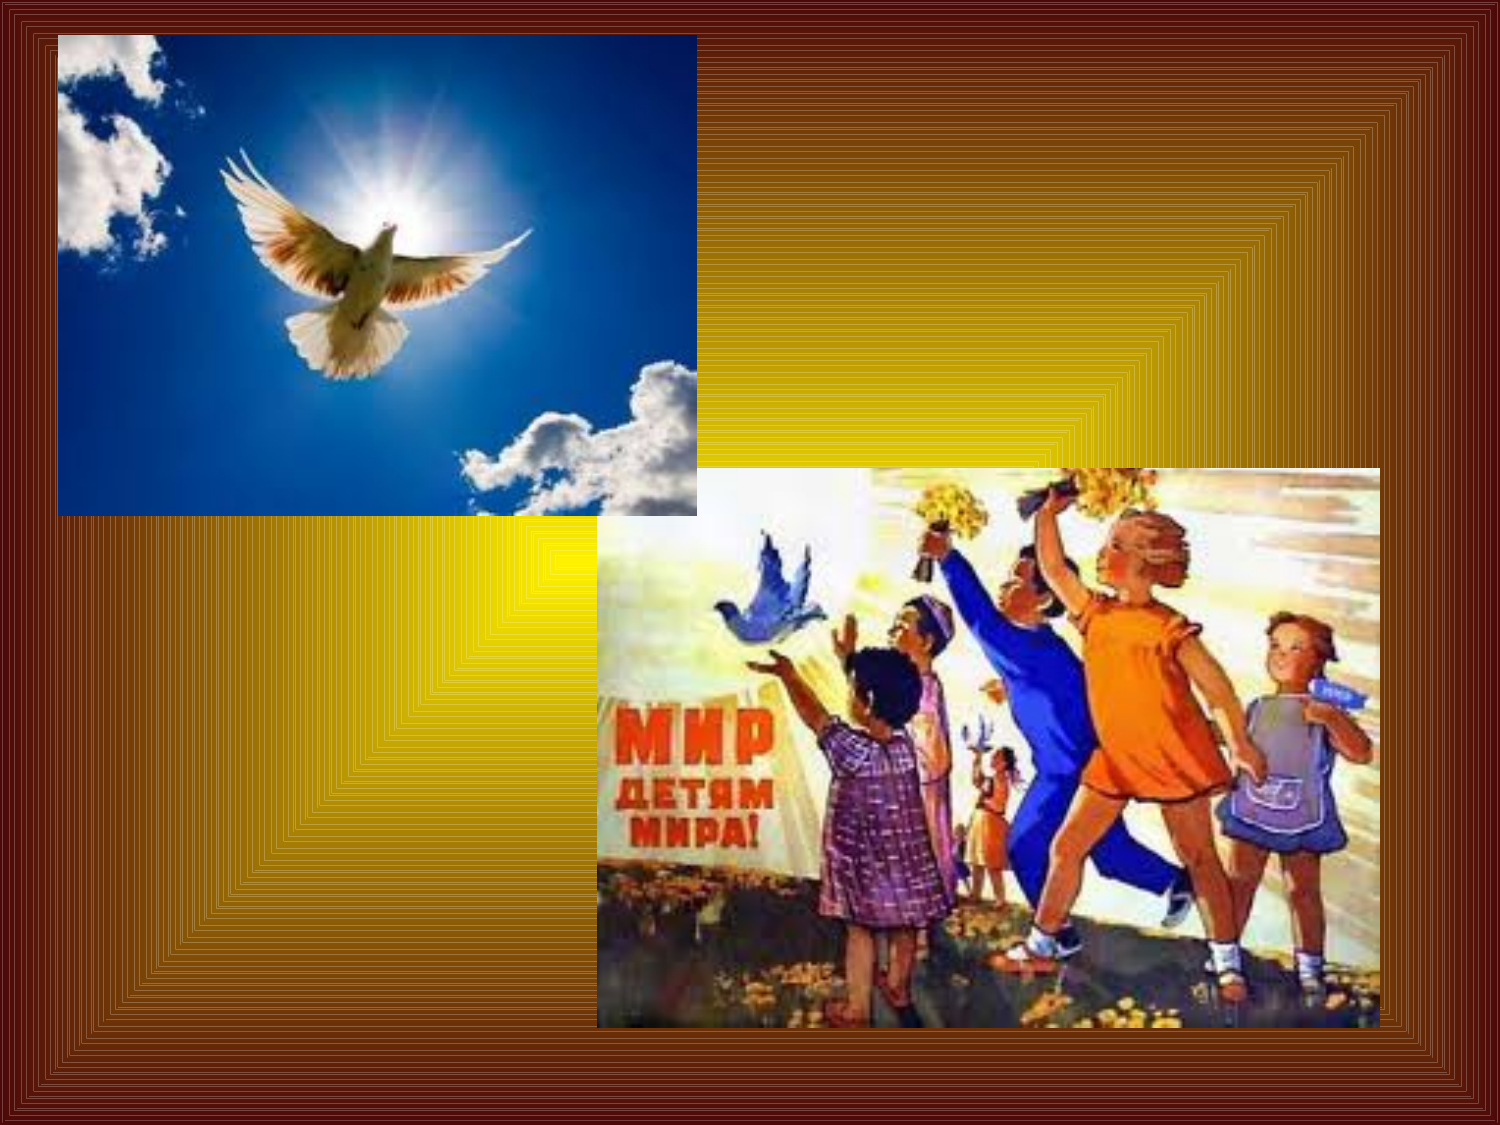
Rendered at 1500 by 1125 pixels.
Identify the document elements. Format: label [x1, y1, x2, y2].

picture [58, 34, 1380, 1028]
